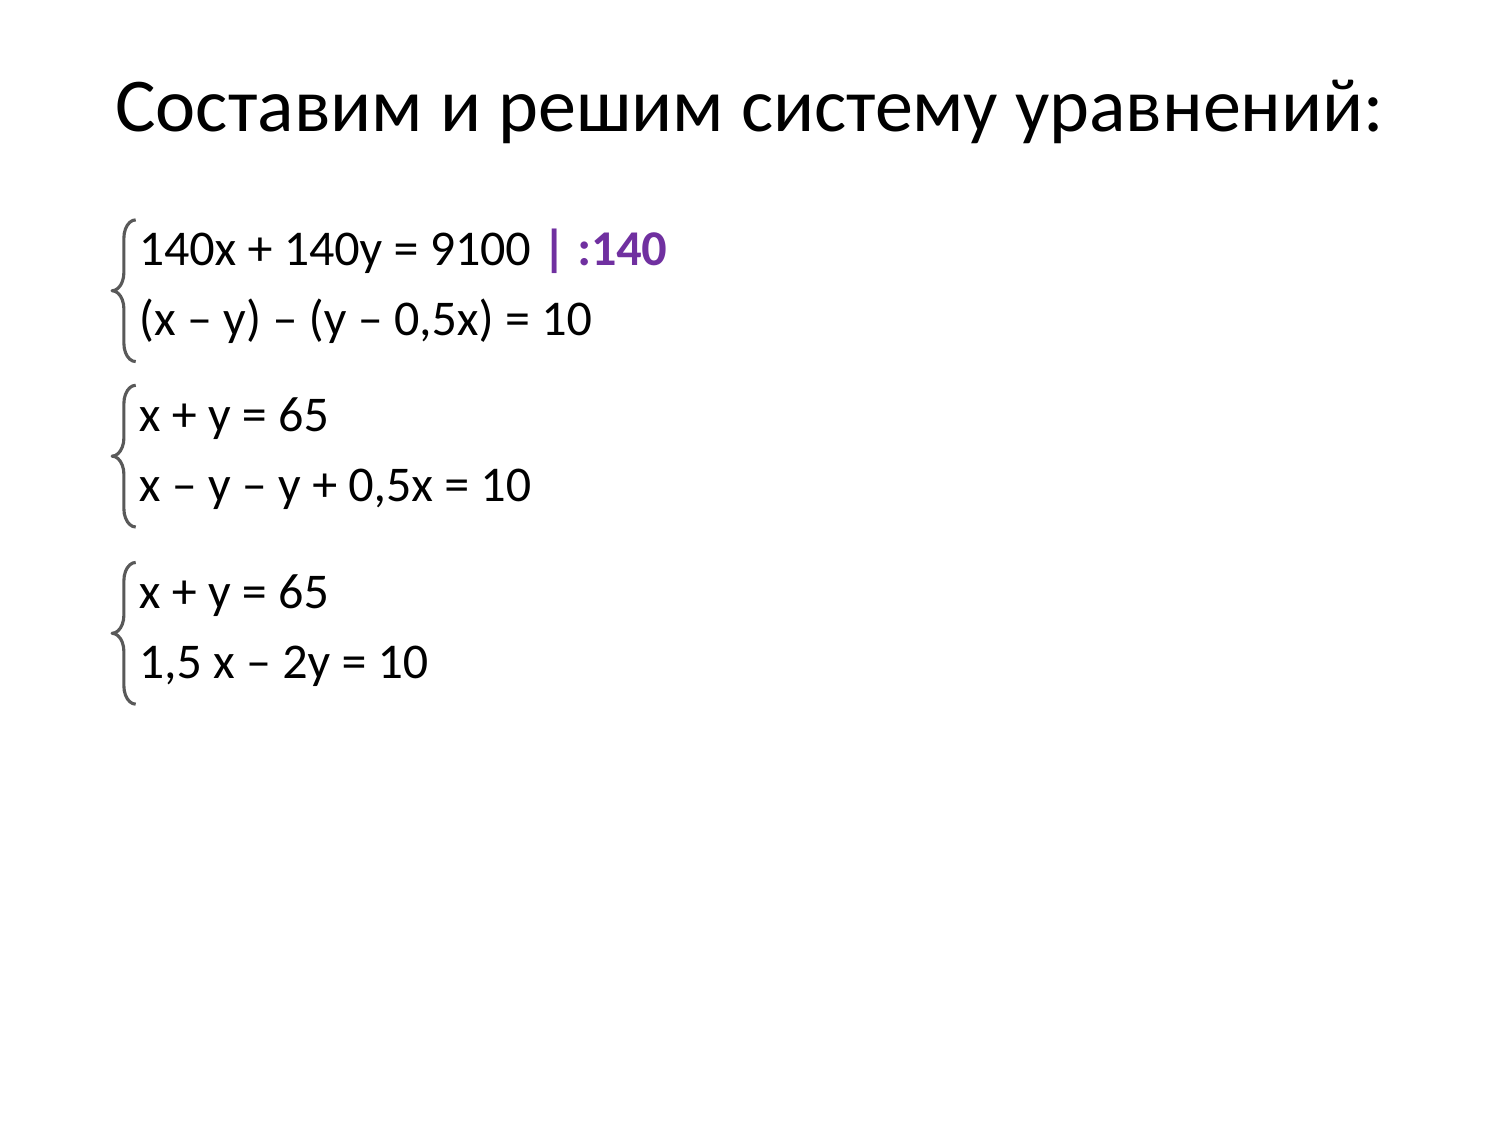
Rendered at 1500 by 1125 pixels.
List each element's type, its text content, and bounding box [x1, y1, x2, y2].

text_box 140х + 140у = 9100 | :140 (х – у) – (у – 0,5х) = 10 [123, 208, 715, 373]
title Составим и решим систему уравнений: [75, 7, 1425, 195]
text_box [111, 439, 123, 473]
text_box х + у = 65 1,5 х – 2у = 10 [123, 550, 715, 728]
text_box [111, 616, 123, 650]
text_box х + у = 65 х – у – у + 0,5х = 10 [123, 373, 715, 550]
text_box [111, 274, 123, 308]
